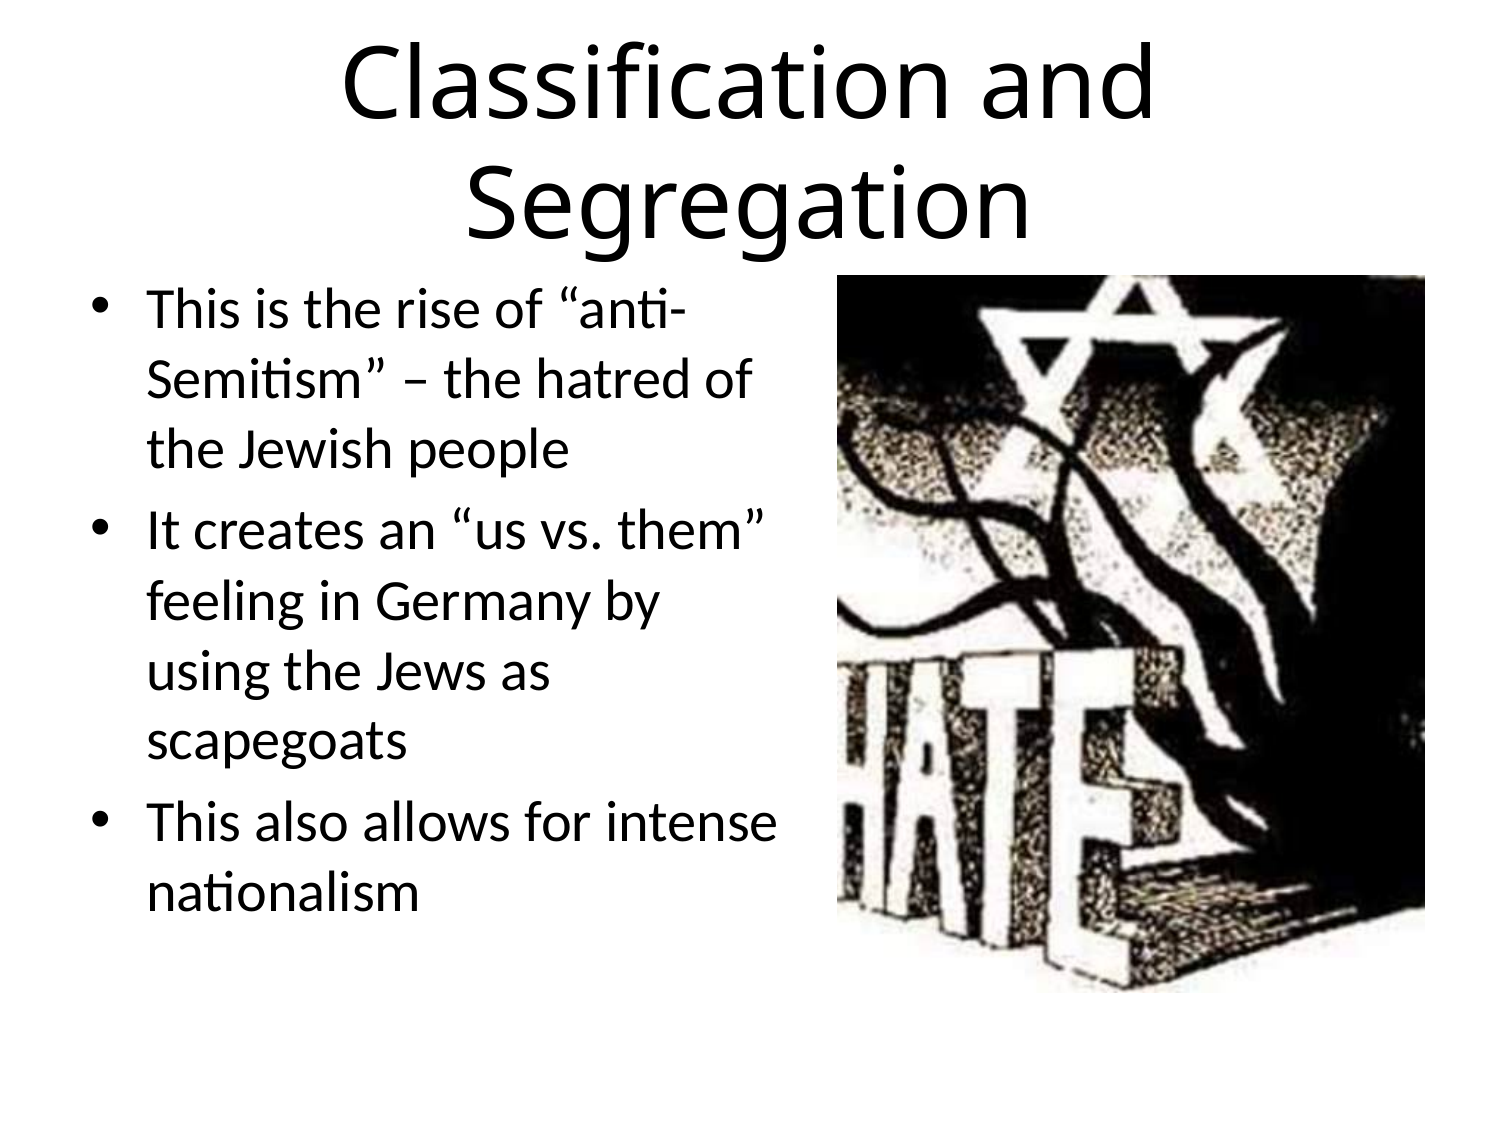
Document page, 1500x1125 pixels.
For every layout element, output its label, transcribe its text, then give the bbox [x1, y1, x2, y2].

list This is the rise of “anti-Semitism” – the hatred of the Jewish people It creates an “us vs. them” feeling in Germany by using the Jews as scapegoats This also allows for intense nationalism [75, 262, 800, 1005]
title Classification and Segregation [75, 45, 1425, 233]
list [837, 274, 1426, 993]
